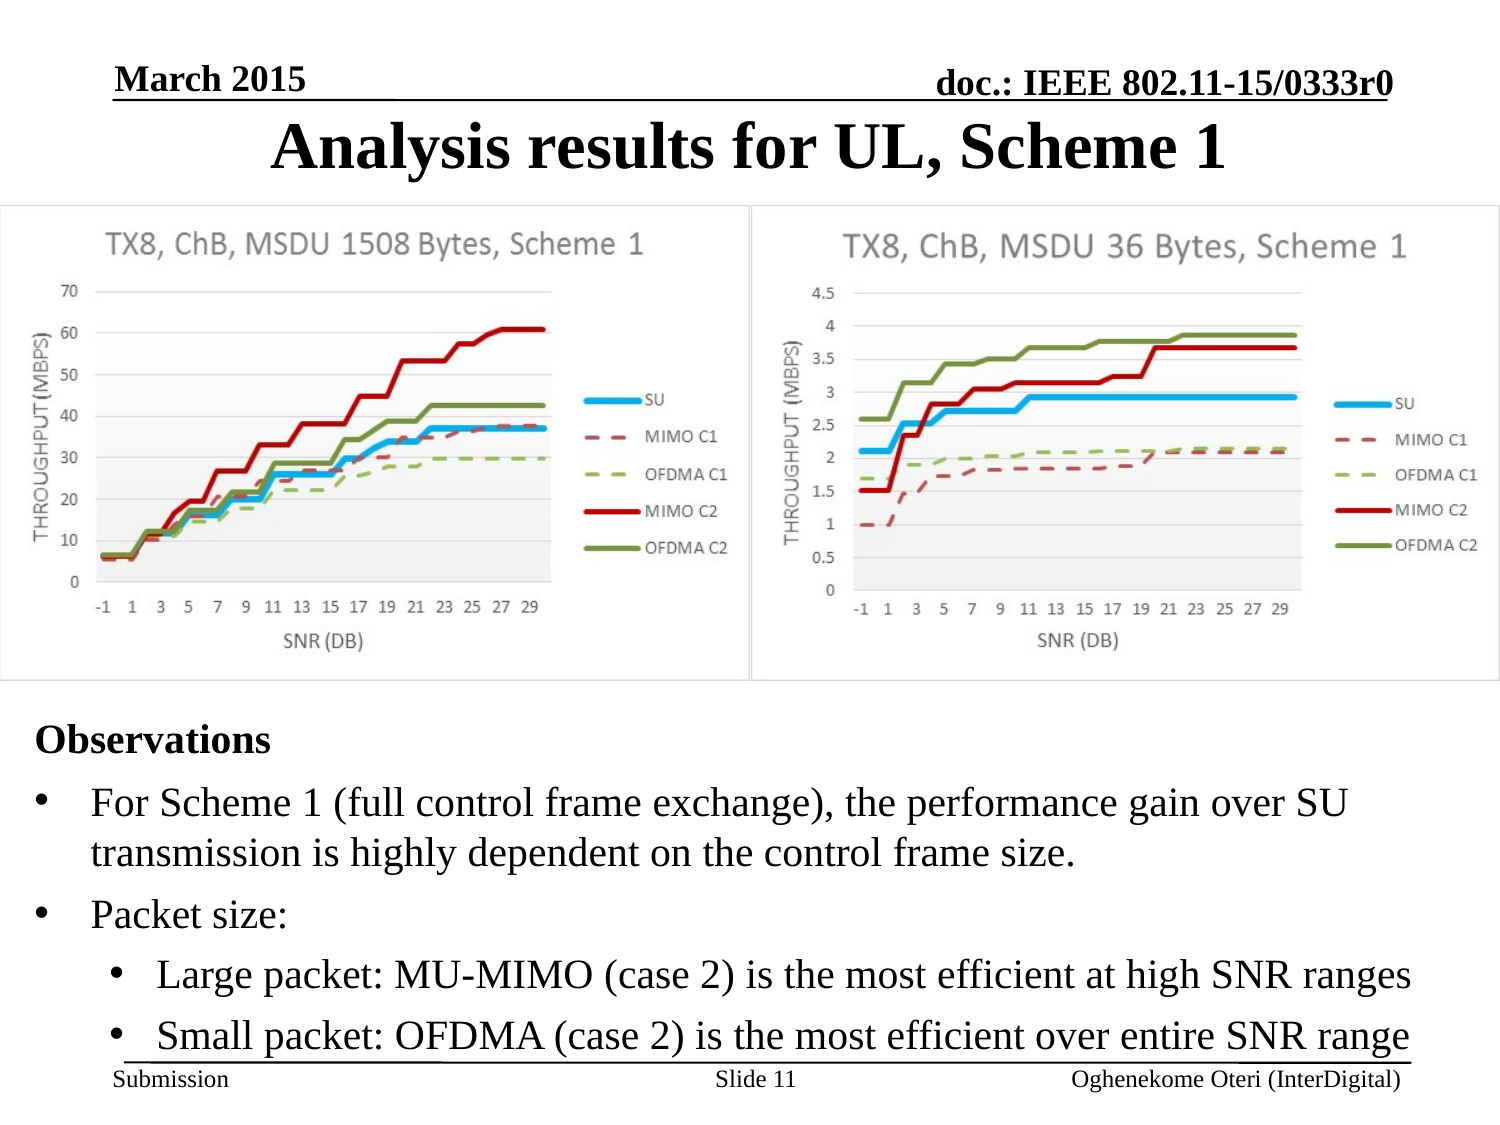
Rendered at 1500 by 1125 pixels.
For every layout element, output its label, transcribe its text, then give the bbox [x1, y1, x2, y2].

title Analysis results for UL, Scheme 1 [112, 54, 1388, 204]
picture [0, 205, 1500, 681]
footer Oghenekome Oteri (InterDigital) [878, 1061, 1402, 1093]
text_box Observations For Scheme 1 (full control frame exchange), the performance gain over SU transmission is highly dependent on the control frame size. Packet size: Large packet: MU-MIMO (case 2) is the most efficient at high SNR ranges Small packet: OFDMA (case 2) is the most efficient over entire SNR range [19, 704, 1496, 896]
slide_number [114, 54, 423, 100]
slide_number Slide 11 [712, 1061, 800, 1123]
